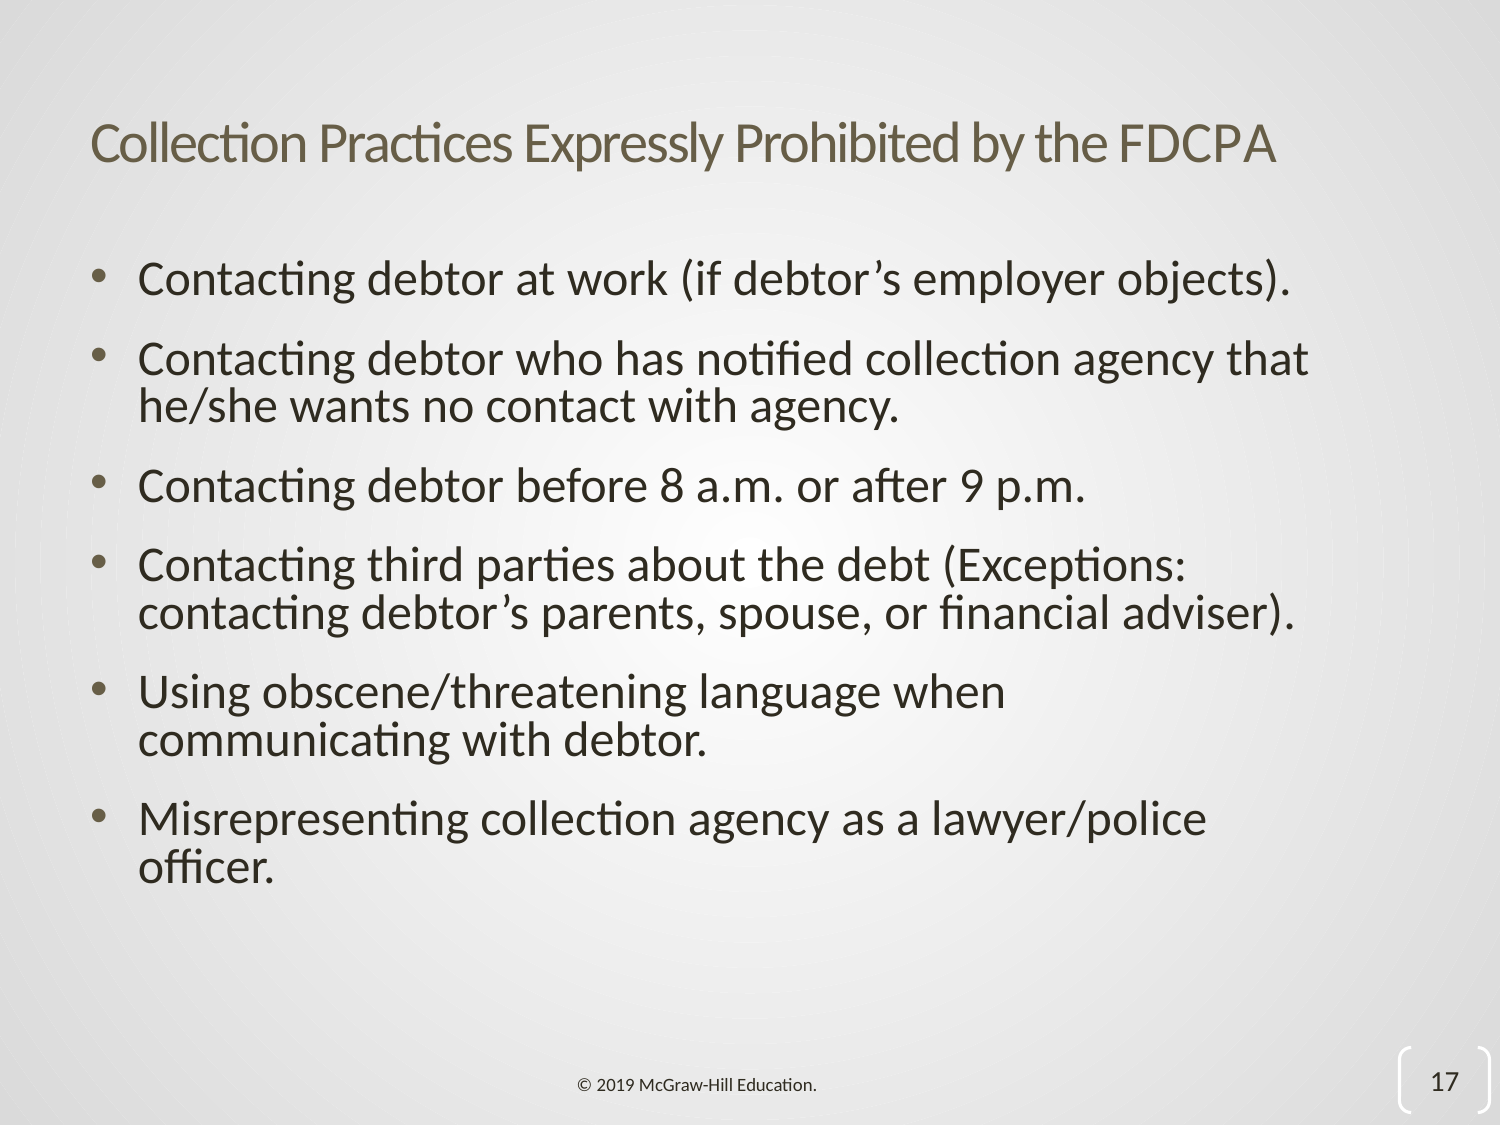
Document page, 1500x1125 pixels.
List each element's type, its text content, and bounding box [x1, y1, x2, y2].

list Contacting debtor at work (if debtor’s employer objects). Contacting debtor who has notified collection agency that he/she wants no contact with agency. Contacting debtor before 8 a.m. or after 9 p.m. Contacting third parties about the debt (Exceptions: contacting debtor’s parents, spouse, or financial adviser). Using obscene/threatening language when communicating with debtor. Misrepresenting collection agency as a lawyer/police officer. [75, 249, 1325, 975]
title Collection Practices Expressly Prohibited by the F D C P A [75, 45, 1325, 233]
slide_number 17 [1397, 1045, 1492, 1115]
